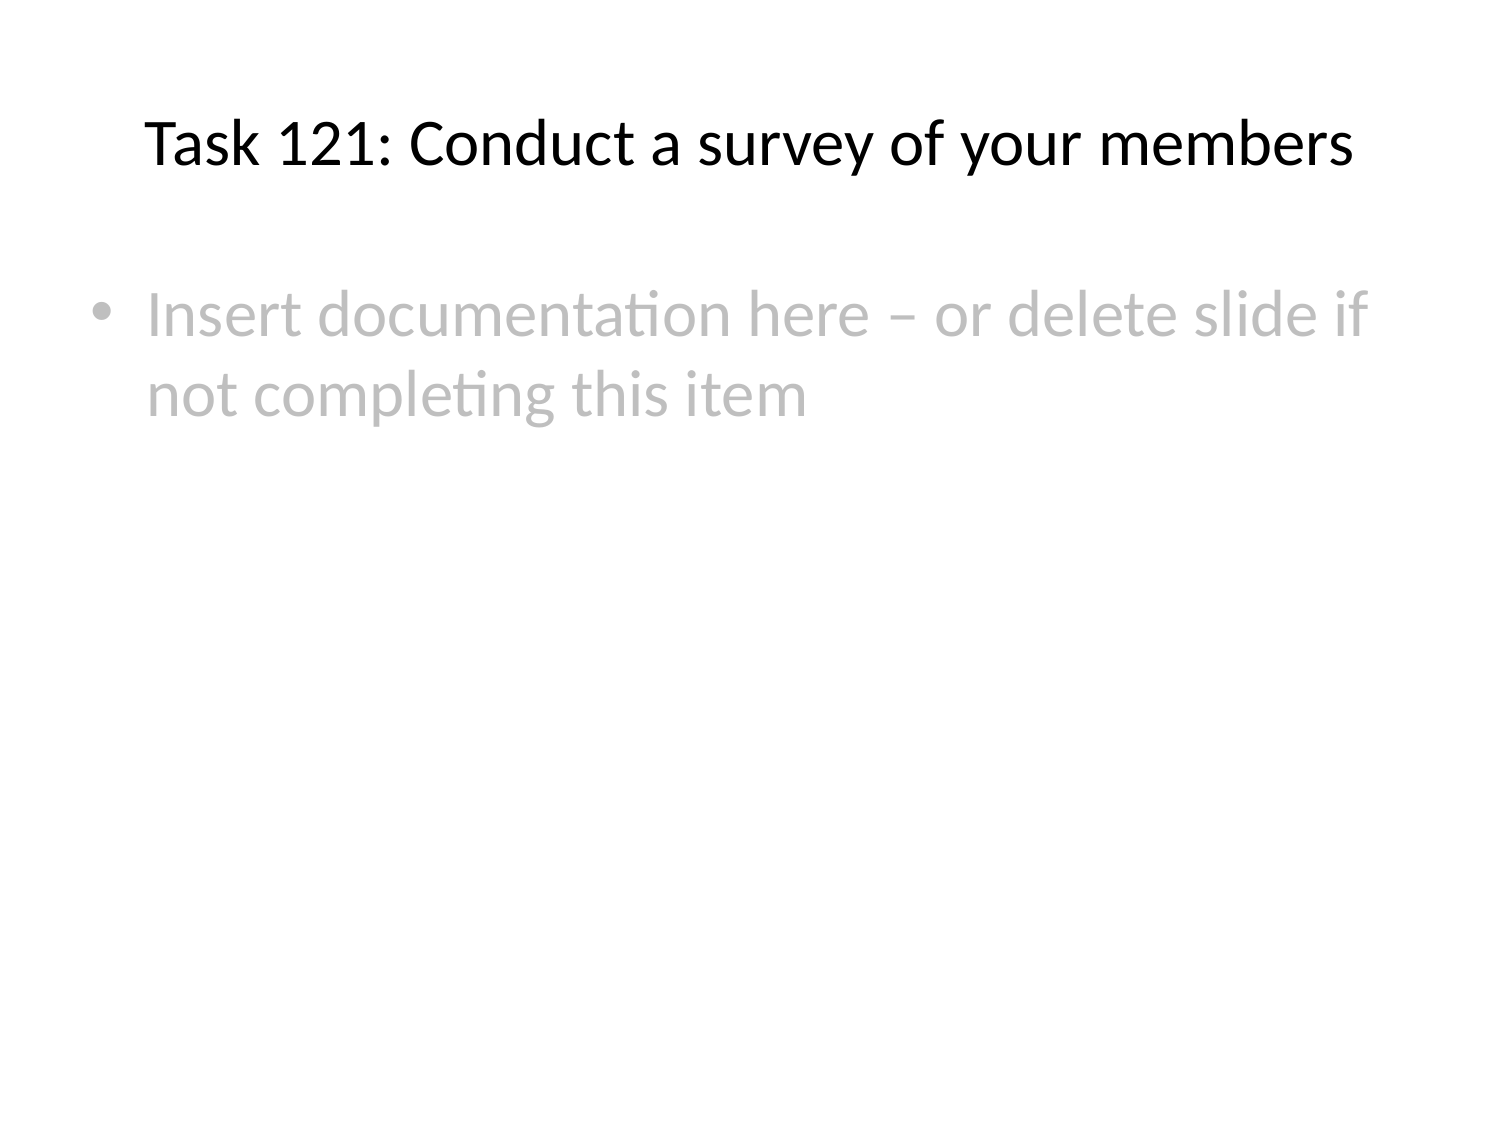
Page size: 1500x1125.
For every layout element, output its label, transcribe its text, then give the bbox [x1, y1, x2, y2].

list Insert documentation here – or delete slide if not completing this item [75, 262, 1425, 1005]
title Task 121: Conduct a survey of your members [75, 45, 1425, 233]
